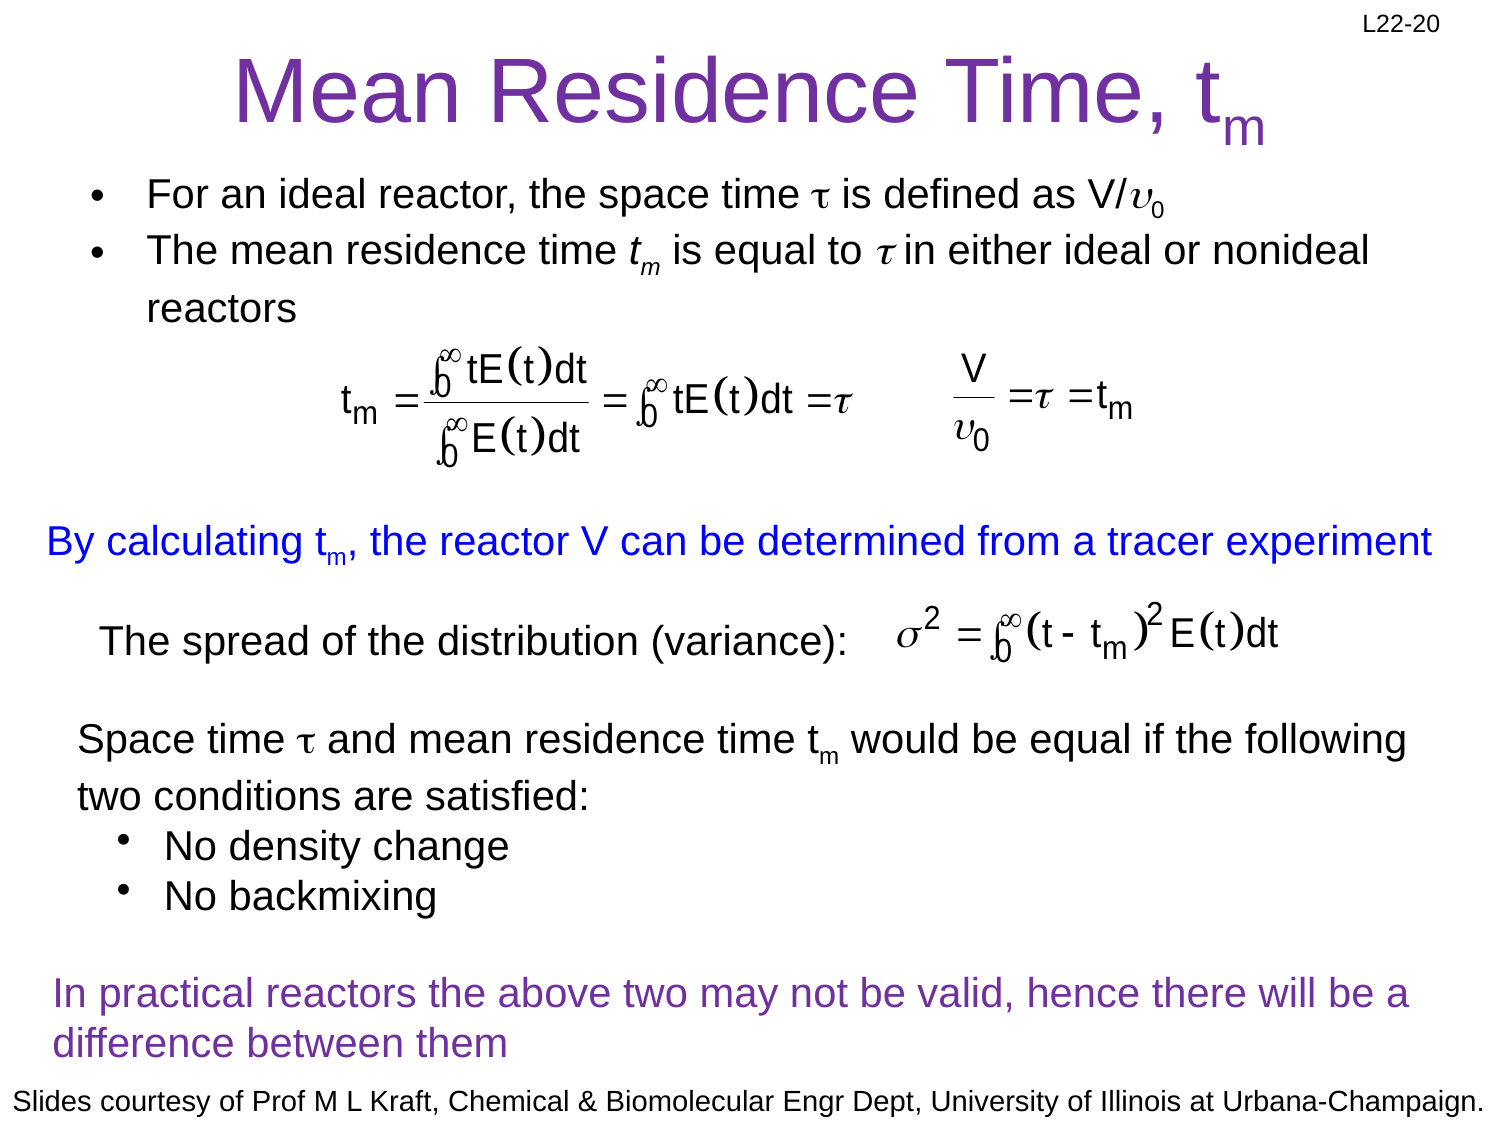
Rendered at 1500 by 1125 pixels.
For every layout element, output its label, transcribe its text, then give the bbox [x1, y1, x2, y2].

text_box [337, 333, 859, 473]
title Mean Residence Time, tm [0, 0, 1500, 188]
text_box By calculating tm, the reactor V can be determined from a tracer experiment [31, 506, 1469, 578]
list For an ideal reactor, the space time  is defined as V/u0 The mean residence time tm is equal to  in either ideal or nonideal reactors [75, 158, 1450, 459]
text_box Space time t and mean residence time tm would be equal if the following two conditions are satisfied: No density change No backmixing [62, 704, 1475, 927]
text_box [949, 346, 1138, 458]
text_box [893, 593, 1283, 669]
text_box In practical reactors the above two may not be valid, hence there will be a difference between them [37, 958, 1475, 1074]
text_box The spread of the distribution (variance): [83, 606, 864, 671]
